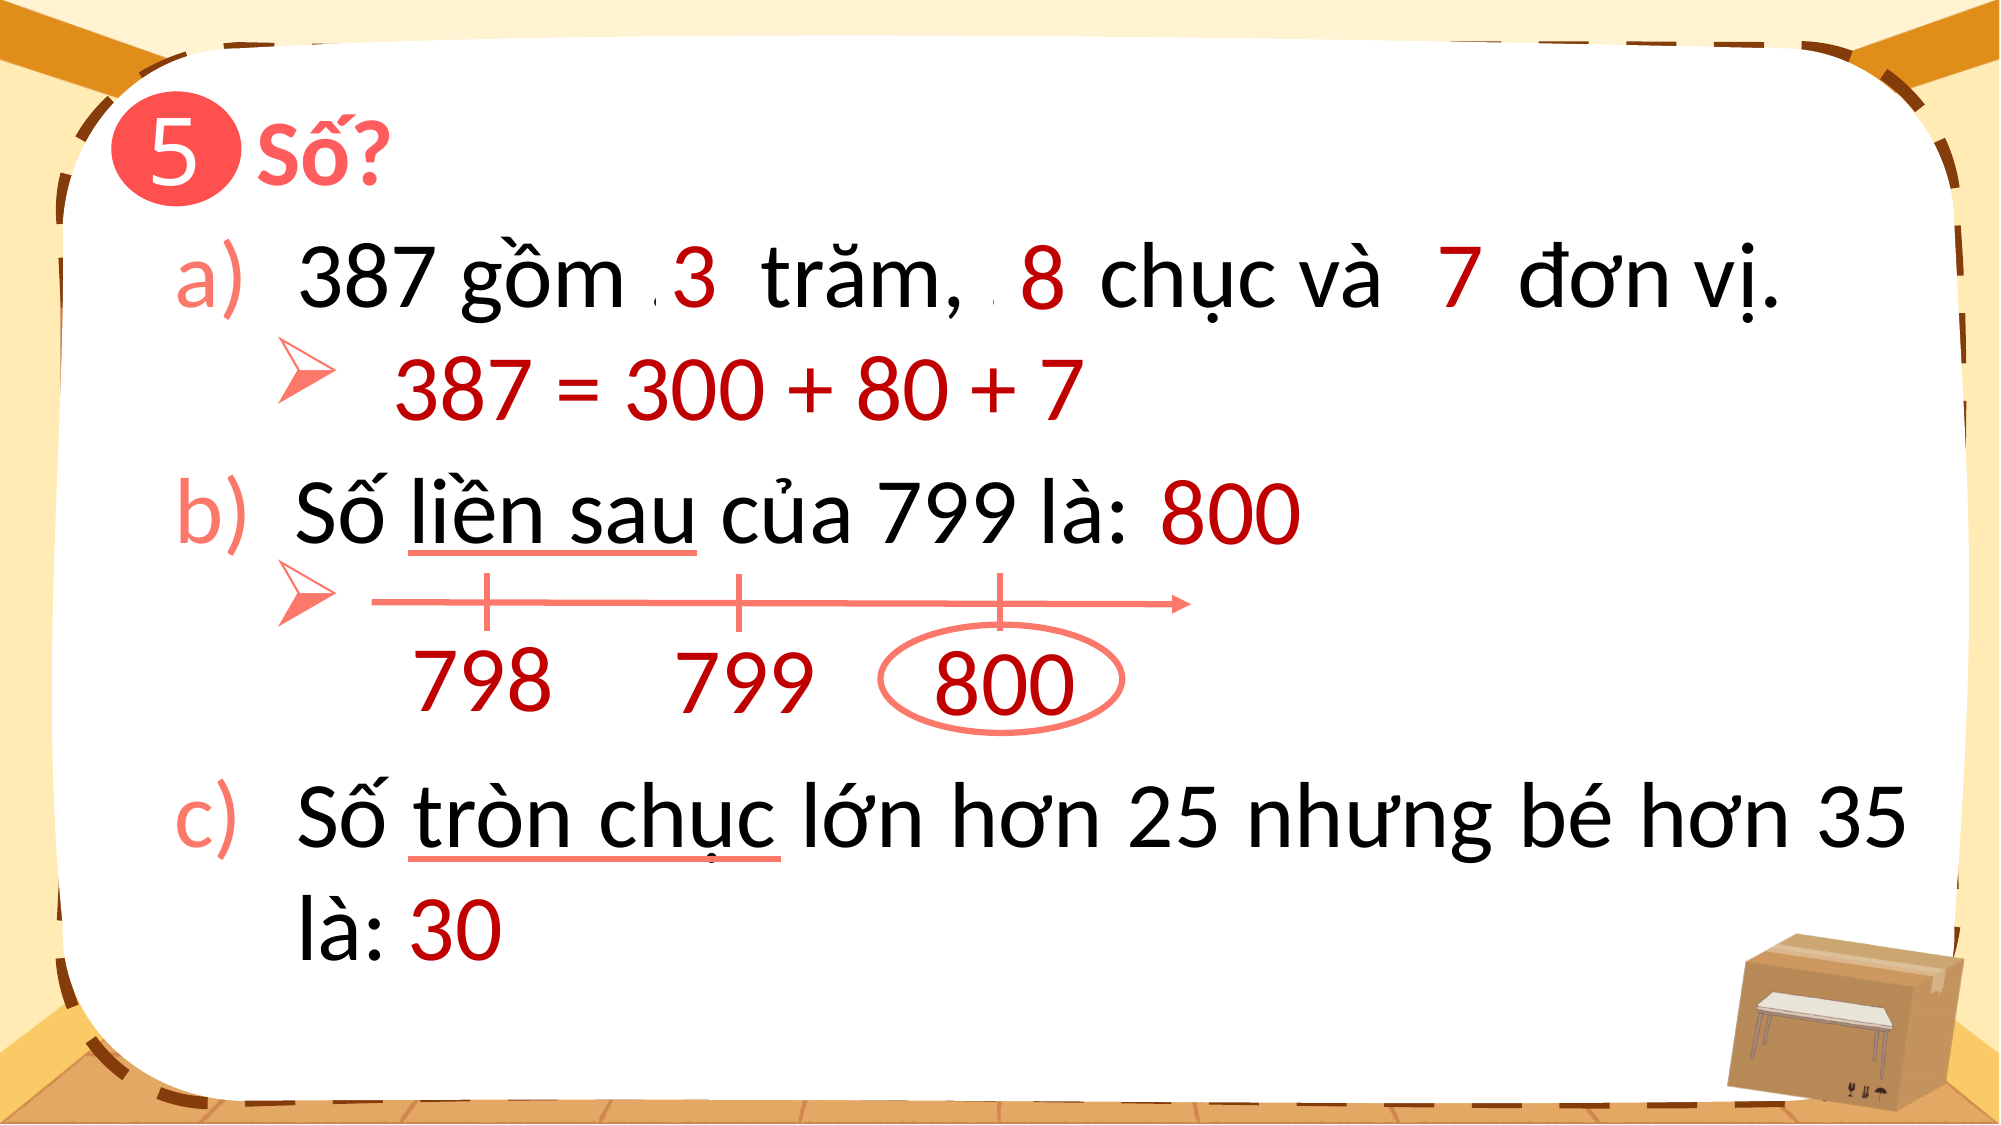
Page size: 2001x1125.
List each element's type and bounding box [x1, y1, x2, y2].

text_box [111, 84, 2000, 214]
text_box [62, 48, 1987, 1123]
text_box [255, 541, 1191, 744]
picture [0, 0, 2000, 1125]
